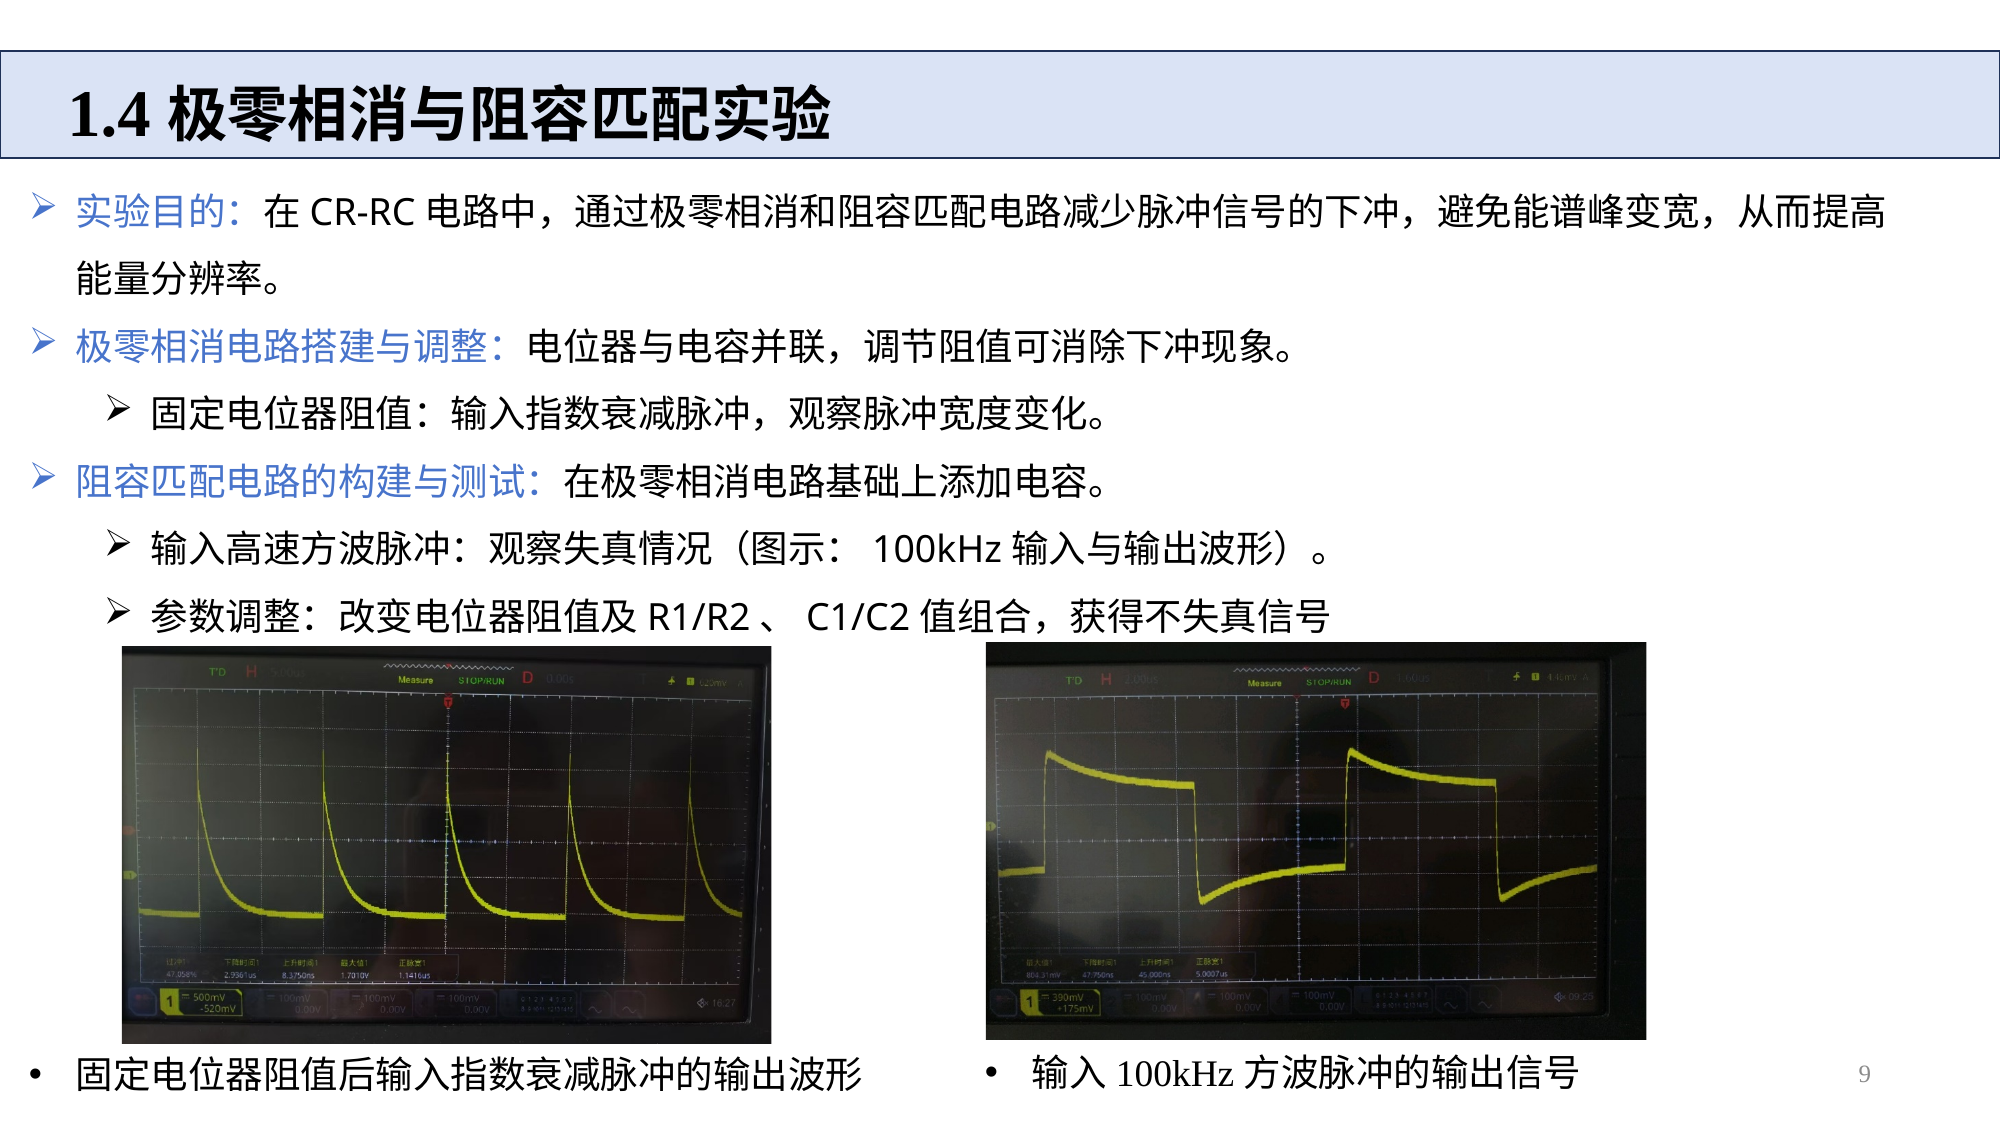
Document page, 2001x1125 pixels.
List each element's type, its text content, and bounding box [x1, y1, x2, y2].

picture [121, 646, 772, 1044]
slide_number 9 [1436, 1042, 1886, 1103]
picture [985, 642, 1647, 1040]
text_box [0, 50, 2000, 159]
title 1.4极零相消与阻容匹配实验 [67, 31, 1839, 150]
text_box 输入100kHz方波脉冲的输出信号 [970, 1041, 1637, 1102]
text_box 固定电位器阻值后输入指数衰减脉冲的输出波形 [13, 1043, 925, 1103]
text_box 实验目的：在CR-RC电路中，通过极零相消和阻容匹配电路减少脉冲信号的下冲，避免能谱峰变宽，从而提高能量分辨率。 极零相消电路搭建与调整：电位器与电容并联，调节阻值可消除下冲现象。 固定电位器阻值：输入指数衰减脉冲，观察脉冲宽度变化。 阻容匹配电路的构建与测试：在极零相消电路基础上添加电容。 输入高速方波脉冲：观察失真情况（图示：100kHz输入与输出波形）。 参数调整：改变电位器阻值及R1/R2、C1/C2值组合，获得不失真信号 [13, 158, 1927, 646]
